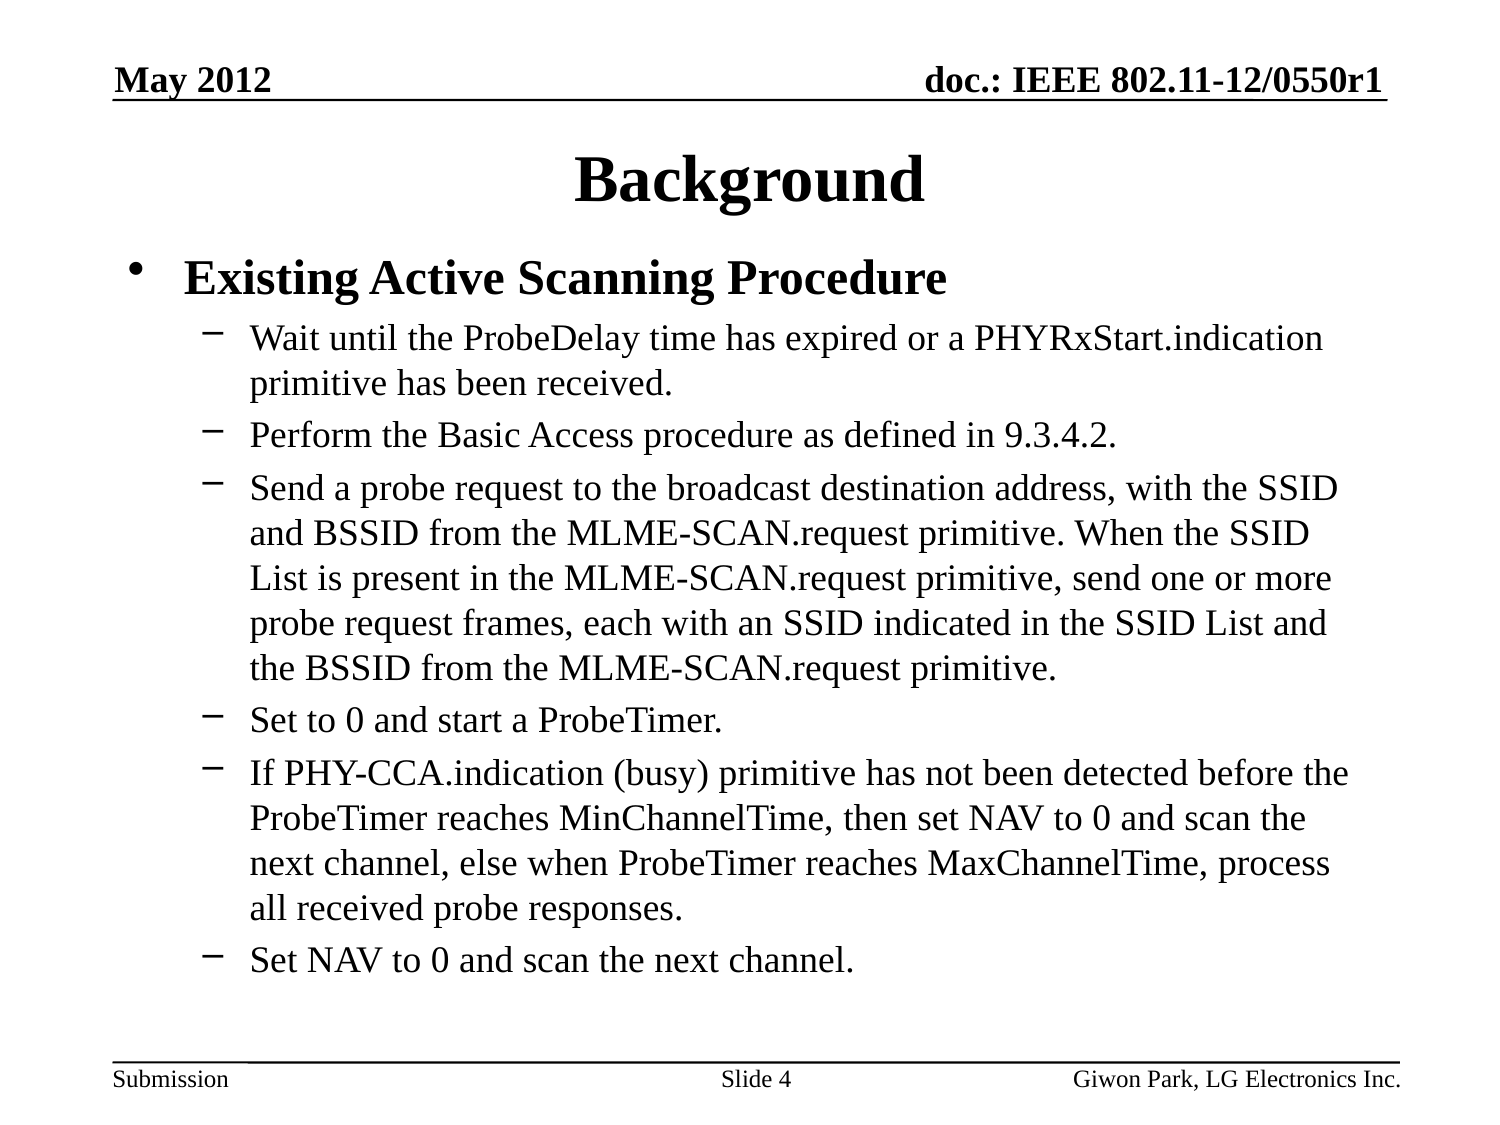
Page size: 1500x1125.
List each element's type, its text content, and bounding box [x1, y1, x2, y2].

slide_number Slide 4 [712, 1061, 800, 1093]
footer Giwon Park, LG Electronics Inc. [1068, 1061, 1402, 1093]
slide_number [114, 54, 274, 101]
title Background [112, 87, 1388, 237]
list Existing Active Scanning Procedure Wait until the ProbeDelay time has expired or a PHYRxStart.indication primitive has been received. Perform the Basic Access procedure as defined in 9.3.4.2. Send a probe request to the broadcast destination address, with the SSID and BSSID from the MLME-SCAN.request primitive. When the SSID List is present in the MLME-SCAN.request primitive, send one or more probe request frames, each with an SSID indicated in the SSID List and the BSSID from the MLME-SCAN.request primitive. Set to 0 and start a ProbeTimer. If PHY-CCA.indication (busy) primitive has not been detected before the ProbeTimer reaches MinChannelTime, then set NAV to 0 and scan the next channel, else when ProbeTimer reaches MaxChannelTime, process all received probe responses. Set NAV to 0 and scan the next channel. [112, 237, 1388, 1026]
